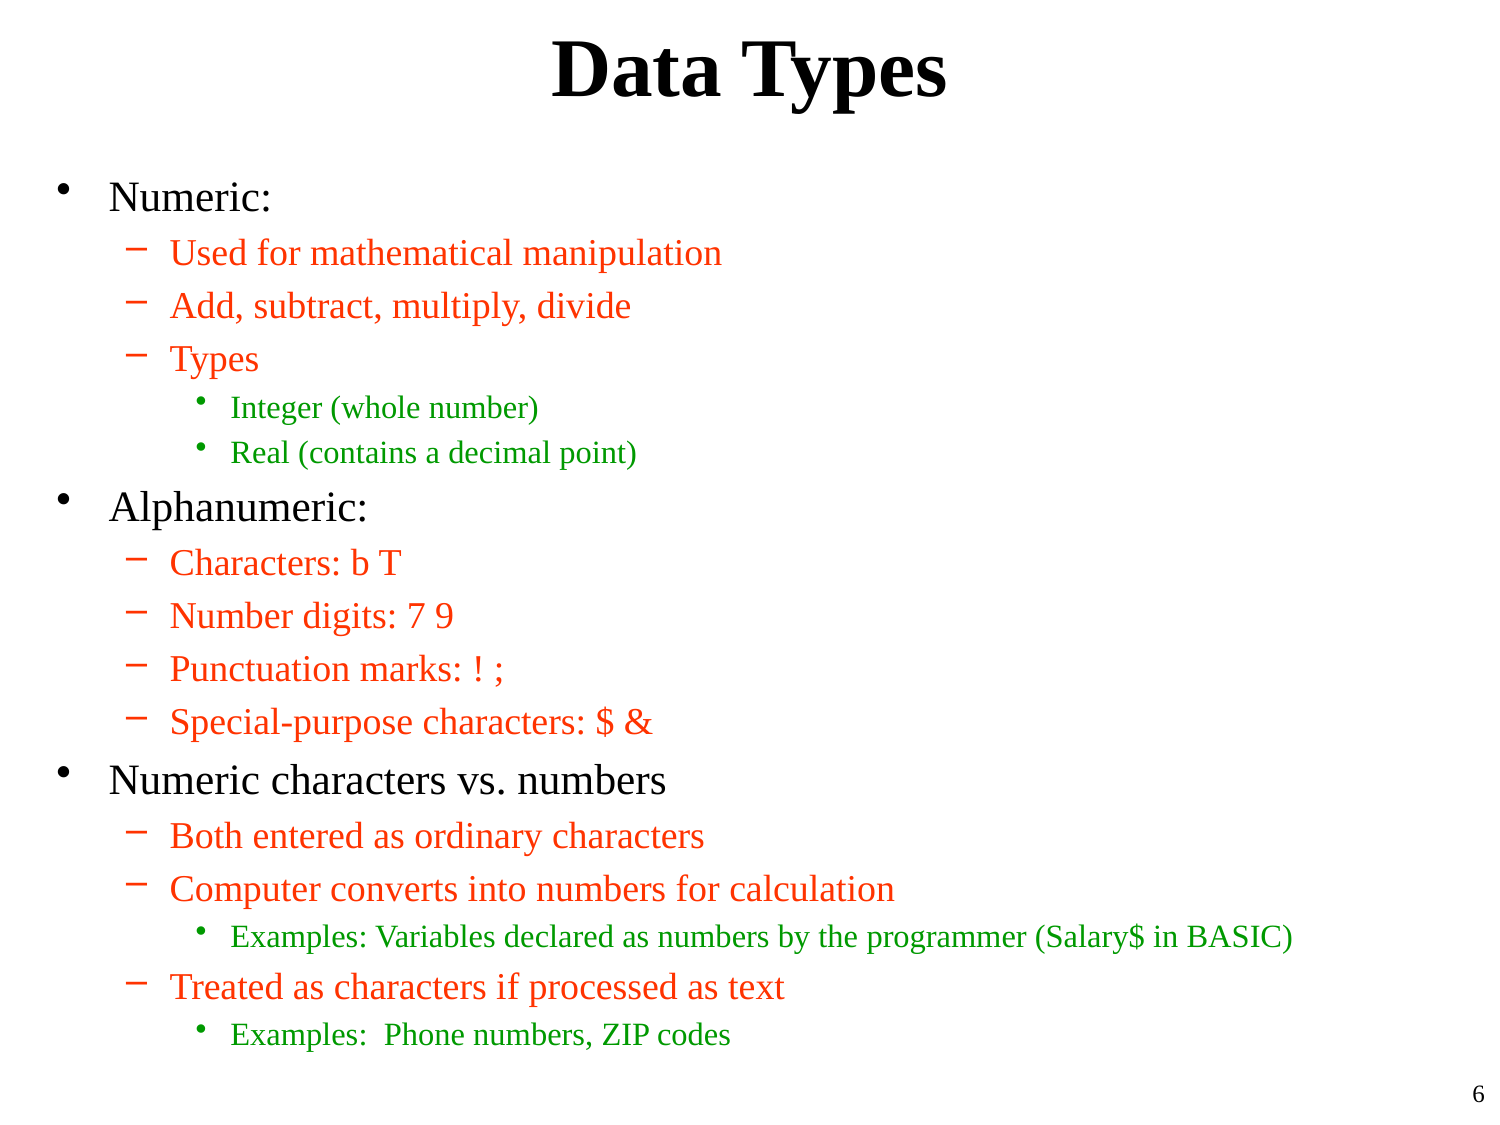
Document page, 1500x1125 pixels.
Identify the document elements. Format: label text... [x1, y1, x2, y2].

slide_number 6 [1186, 1069, 1500, 1125]
title Data Types [0, 0, 1500, 126]
list Numeric: Used for mathematical manipulation Add, subtract, multiply, divide Types Integer (whole number) Real (contains a decimal point) Alphanumeric: Characters: b T Number digits: 7 9 Punctuation marks: ! ; Special-purpose characters: $ & Numeric characters vs. numbers Both entered as ordinary characters Computer converts into numbers for calculation Examples: Variables declared as numbers by the programmer (Salary$ in BASIC) Treated as characters if processed as text Examples: Phone numbers, ZIP codes [41, 160, 1459, 1071]
